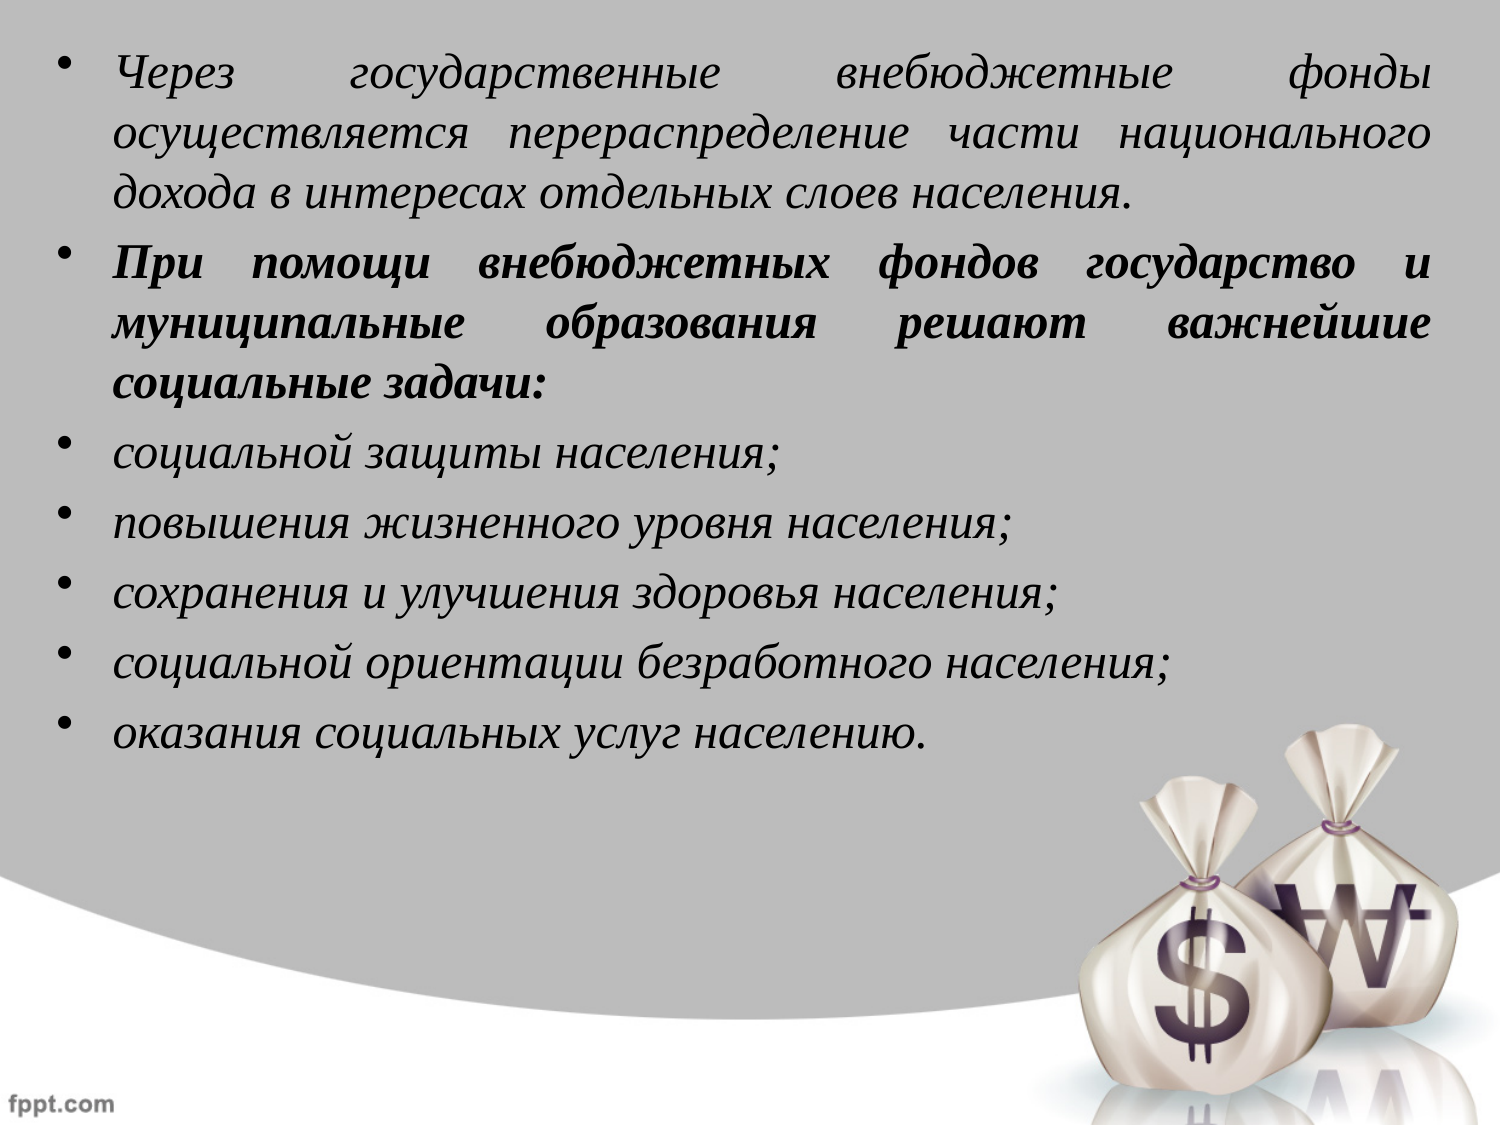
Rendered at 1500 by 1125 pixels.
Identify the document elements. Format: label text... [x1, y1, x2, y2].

list Через государственные внебюджетные фонды осуществляется перераспределение части национального дохода в интересах отдельных слоев населения. При помощи внебюджетных фондов государство и муниципальные образования решают важнейшие социальные задачи: социальной защиты населения; повышения жизненного уровня населения; сохранения и улучшения здоровья населения; социальной ориентации безработного населения; оказания социальных услуг населению. [41, 30, 1448, 1083]
picture [0, 0, 1500, 1125]
